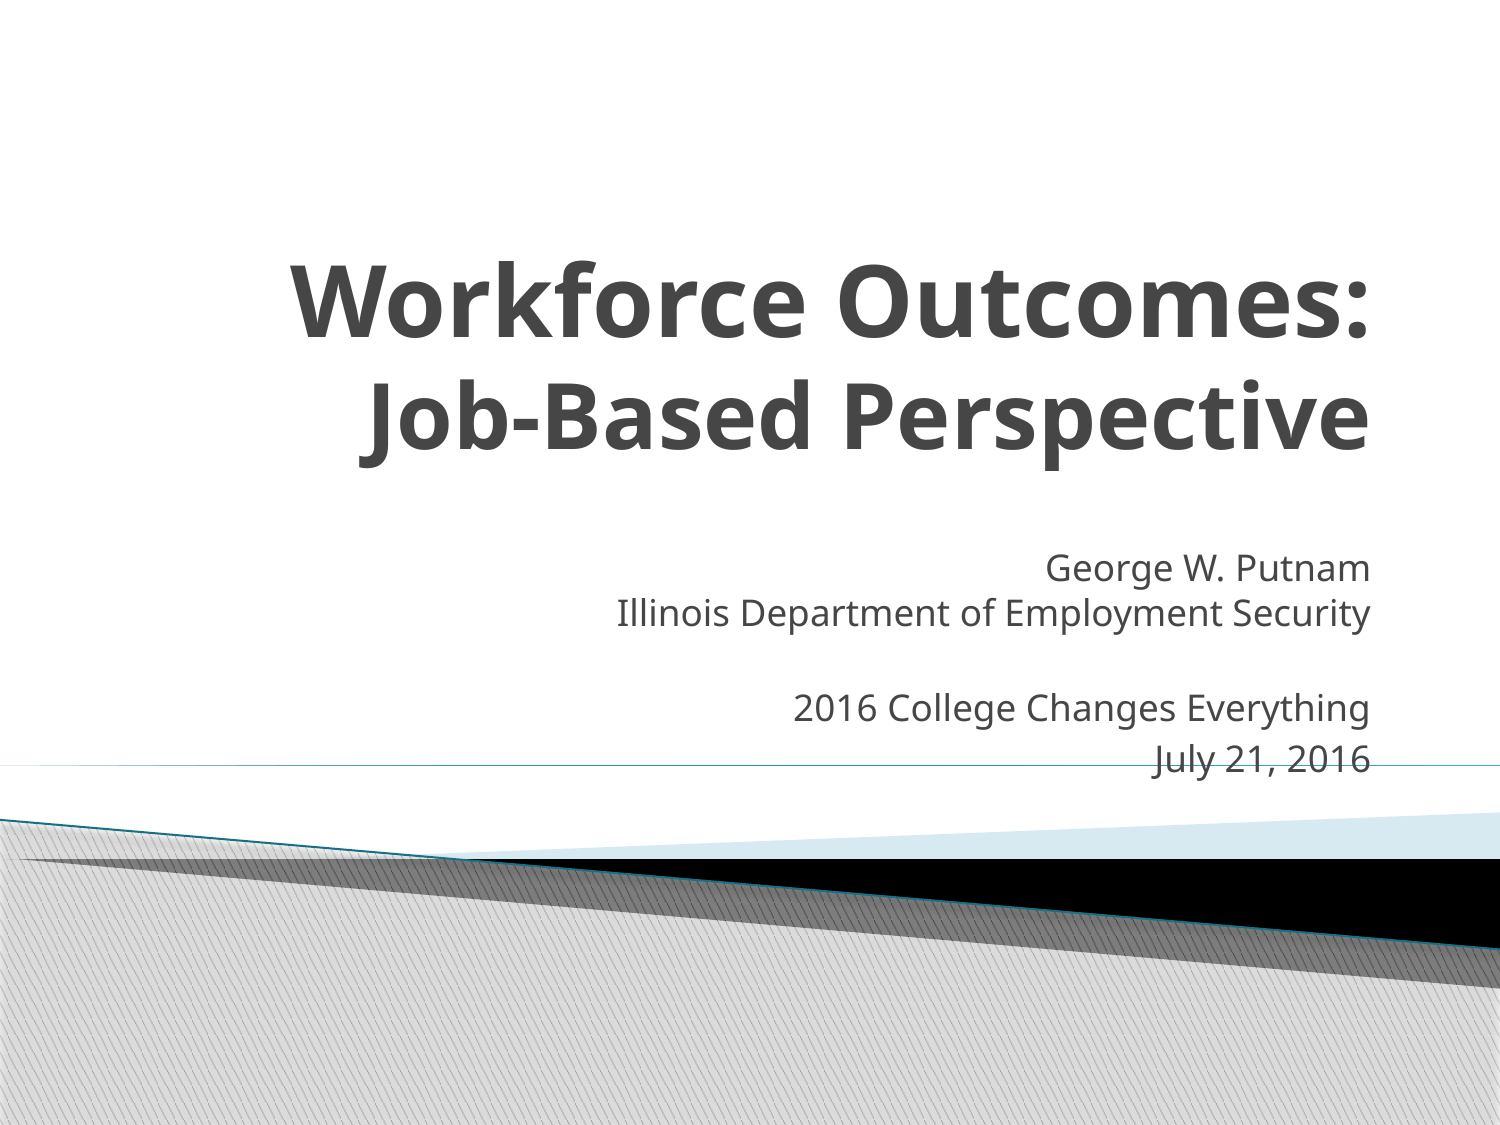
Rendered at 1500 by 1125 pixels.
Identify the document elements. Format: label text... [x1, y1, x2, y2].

picture [5, 859, 1500, 989]
title Workforce Outcomes: Job-Based Perspective [37, 174, 1388, 476]
subtitle George W. Putnam Illinois Department of Employment Security 2016 College Changes Everything July 21, 2016 [112, 537, 1388, 790]
